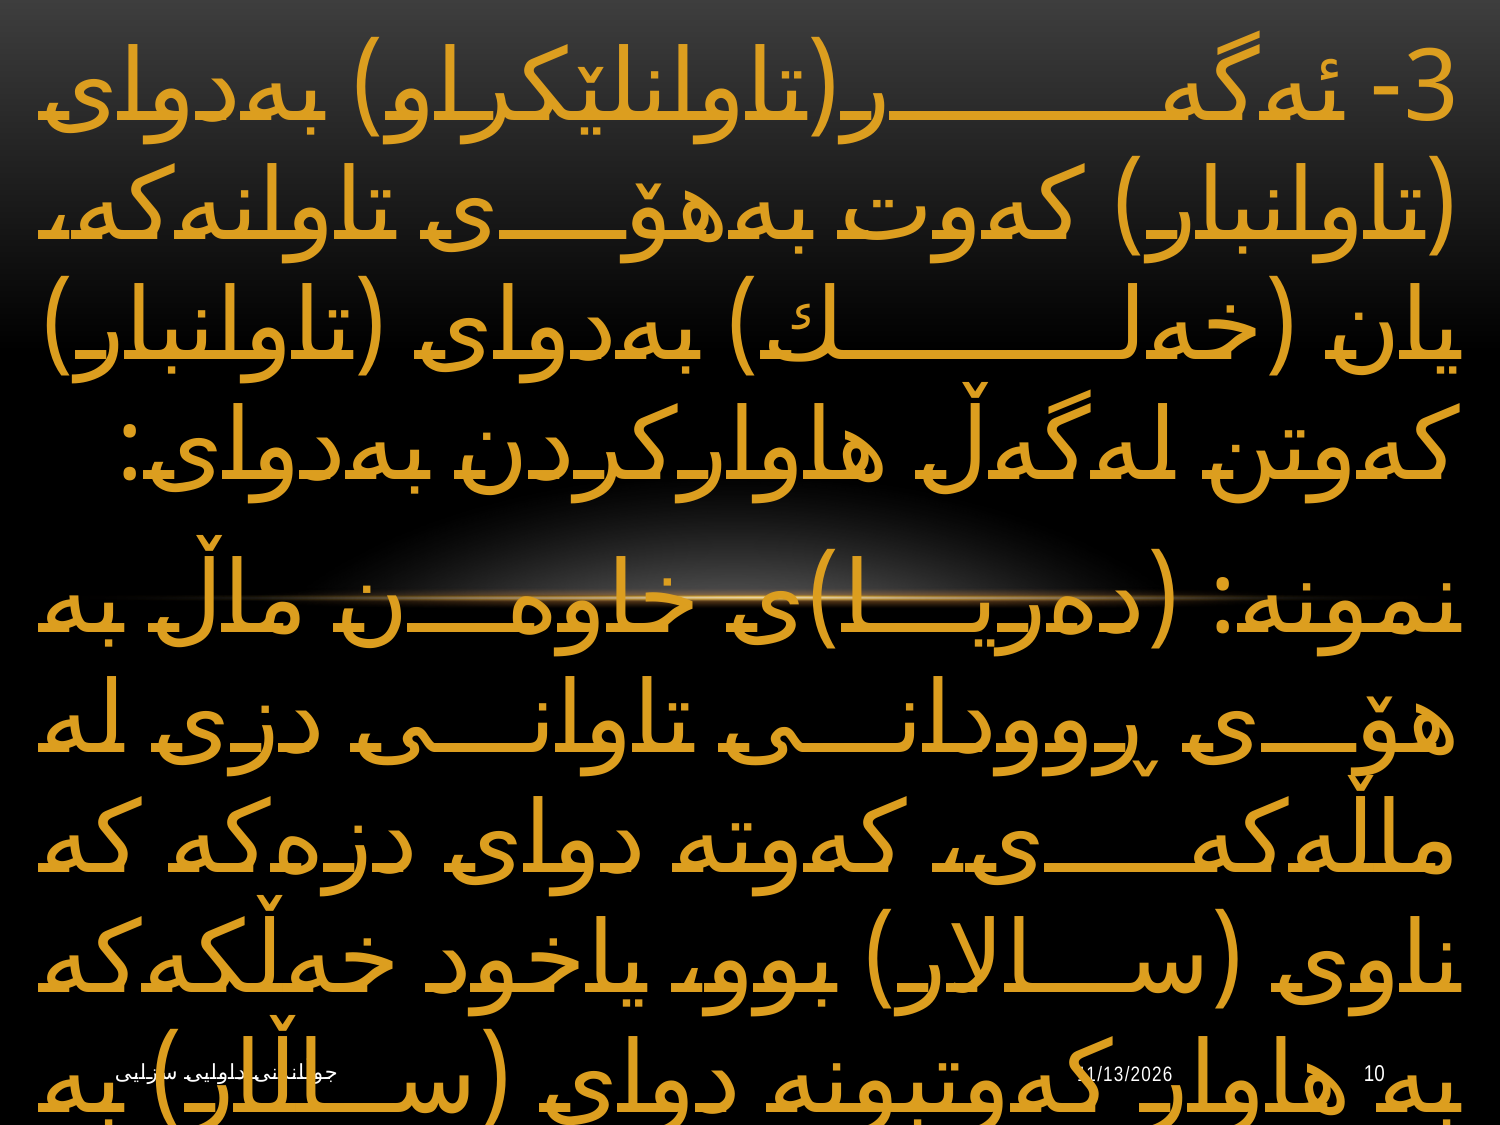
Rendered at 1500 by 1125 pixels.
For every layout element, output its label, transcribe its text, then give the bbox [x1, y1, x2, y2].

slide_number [937, 1042, 1188, 1103]
subtitle 3- ئه‌گه‌ر(تاوانلێكراو) به‌دواى (تاوانبار) كه‌وت به‌هۆى تاوانه‌كه‌، یان (خه‌لك) به‌دواى (تاوانبار) كه‌وتن له‌گه‌ڵ هاواركردن به‌دواى: نمونه‌: (ده‌ریا)ى خاوه‌ن ماڵ به‌ هۆى ڕوودانى تاوانى دزی له‌ ماڵه‌كه‌ى، كه‌وته‌ دواى دزه‌كه‌ كه‌ ناوی (سالار) بوو، یاخود خه‌ڵكه‌كه‌ به‌ هاوار كه‌وتبونه‌ دواى (ساڵار) به‌ هۆى دزیه‌كه‌ى. [24, 12, 1475, 1100]
picture [0, 0, 1500, 750]
slide_number 10 [1237, 1042, 1400, 1103]
footer جوڵاندنى داوایی سزایی [99, 1042, 575, 1103]
